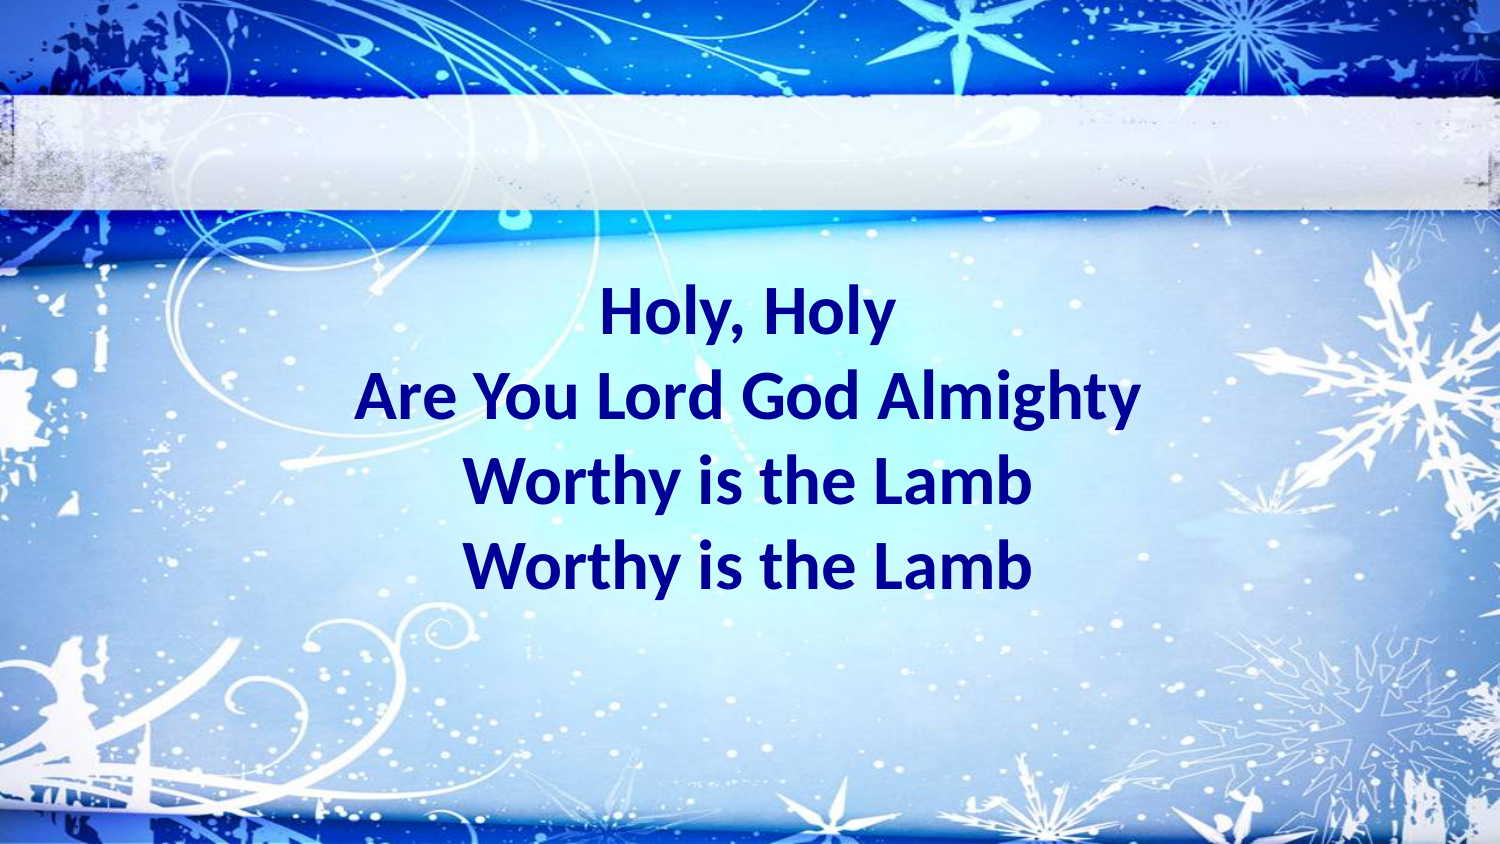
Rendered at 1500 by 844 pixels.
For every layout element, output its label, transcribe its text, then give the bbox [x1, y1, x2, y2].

text_box Holy, Holy Are You Lord God Almighty Worthy is the Lamb Worthy is the Lamb [52, 256, 1446, 647]
picture [0, 0, 1500, 844]
